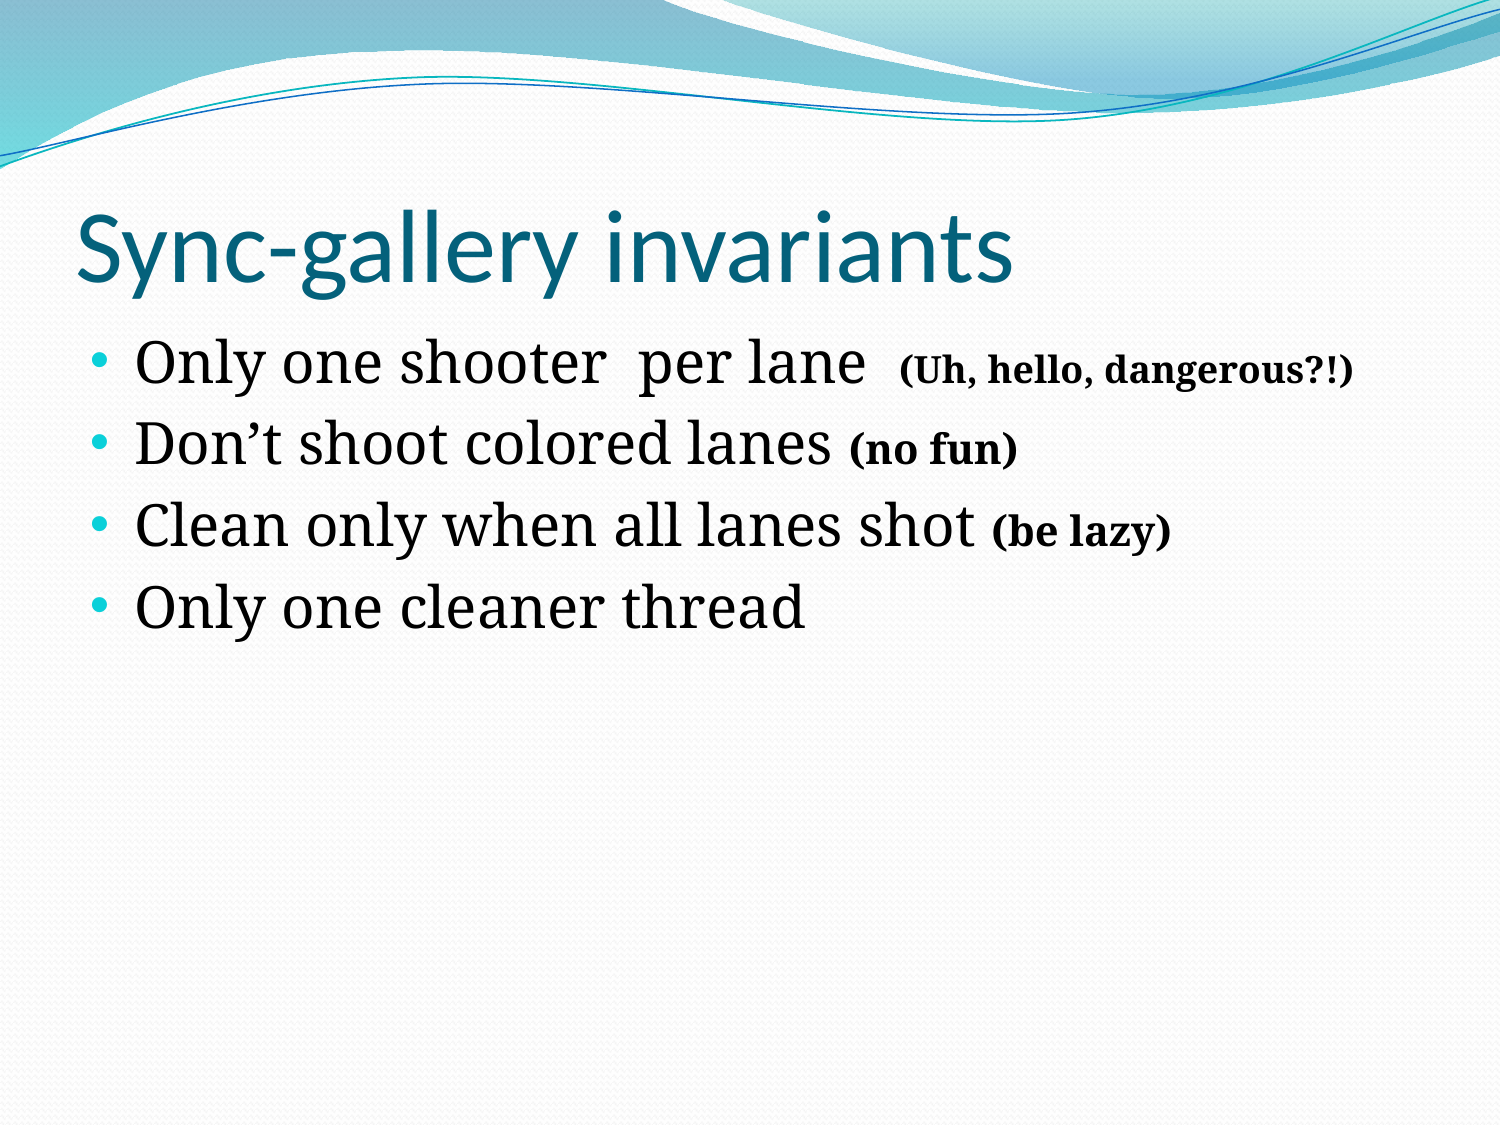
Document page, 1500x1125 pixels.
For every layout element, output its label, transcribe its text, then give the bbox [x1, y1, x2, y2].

list Only one shooter per lane (Uh, hello, dangerous?!) Don’t shoot colored lanes (no fun) Clean only when all lanes shot (be lazy) Only one cleaner thread [75, 317, 1425, 1038]
title Sync-gallery invariants [75, 115, 1425, 303]
